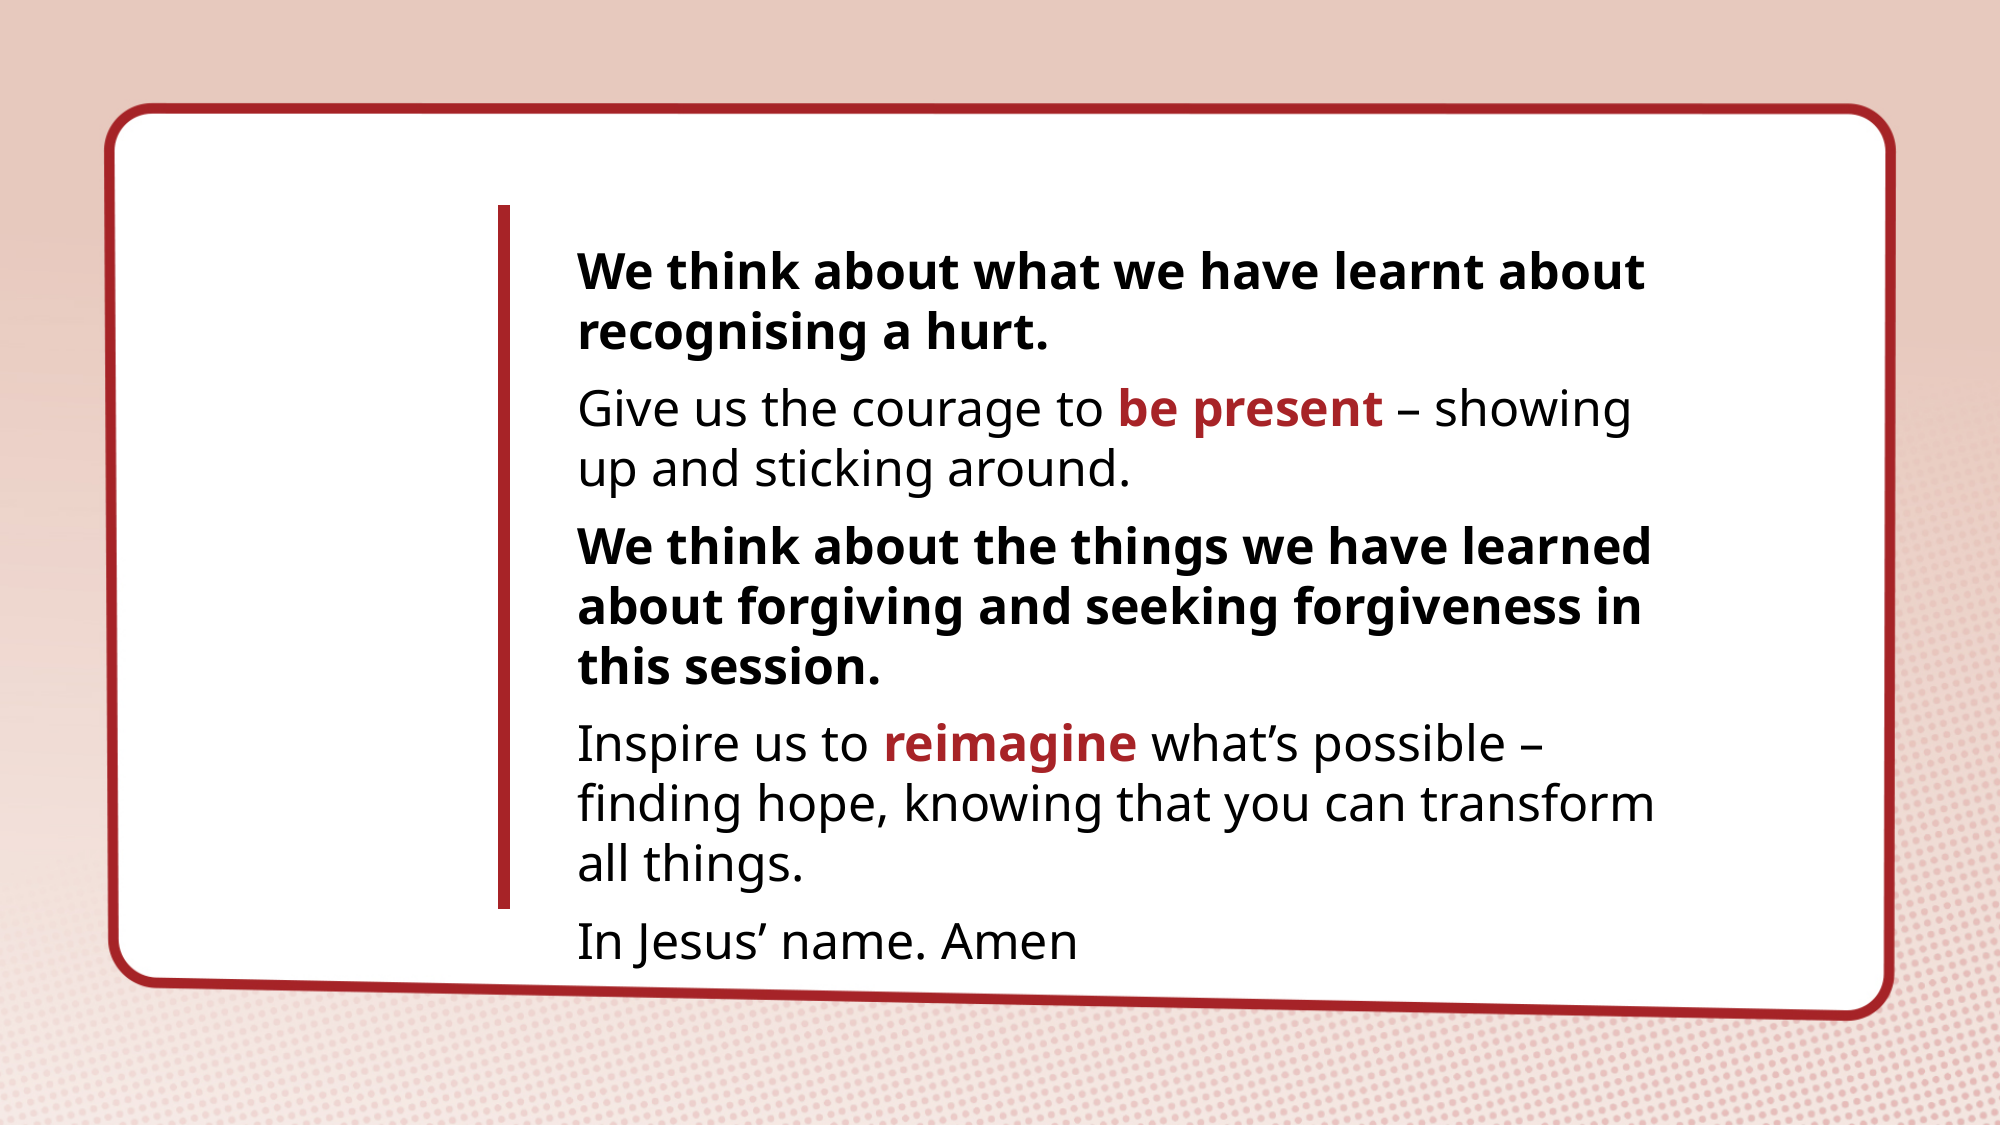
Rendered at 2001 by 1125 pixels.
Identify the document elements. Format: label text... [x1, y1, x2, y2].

picture [0, 0, 2000, 1125]
list We think about what we have learnt about recognising a hurt. Give us the courage to be present – showing up and sticking around. We think about the things we have learned about forgiving and seeking forgiveness in this session. Inspire us to reimagine what’s possible – finding hope, knowing that you can transform all things. In Jesus’ name. Amen [562, 231, 1716, 949]
